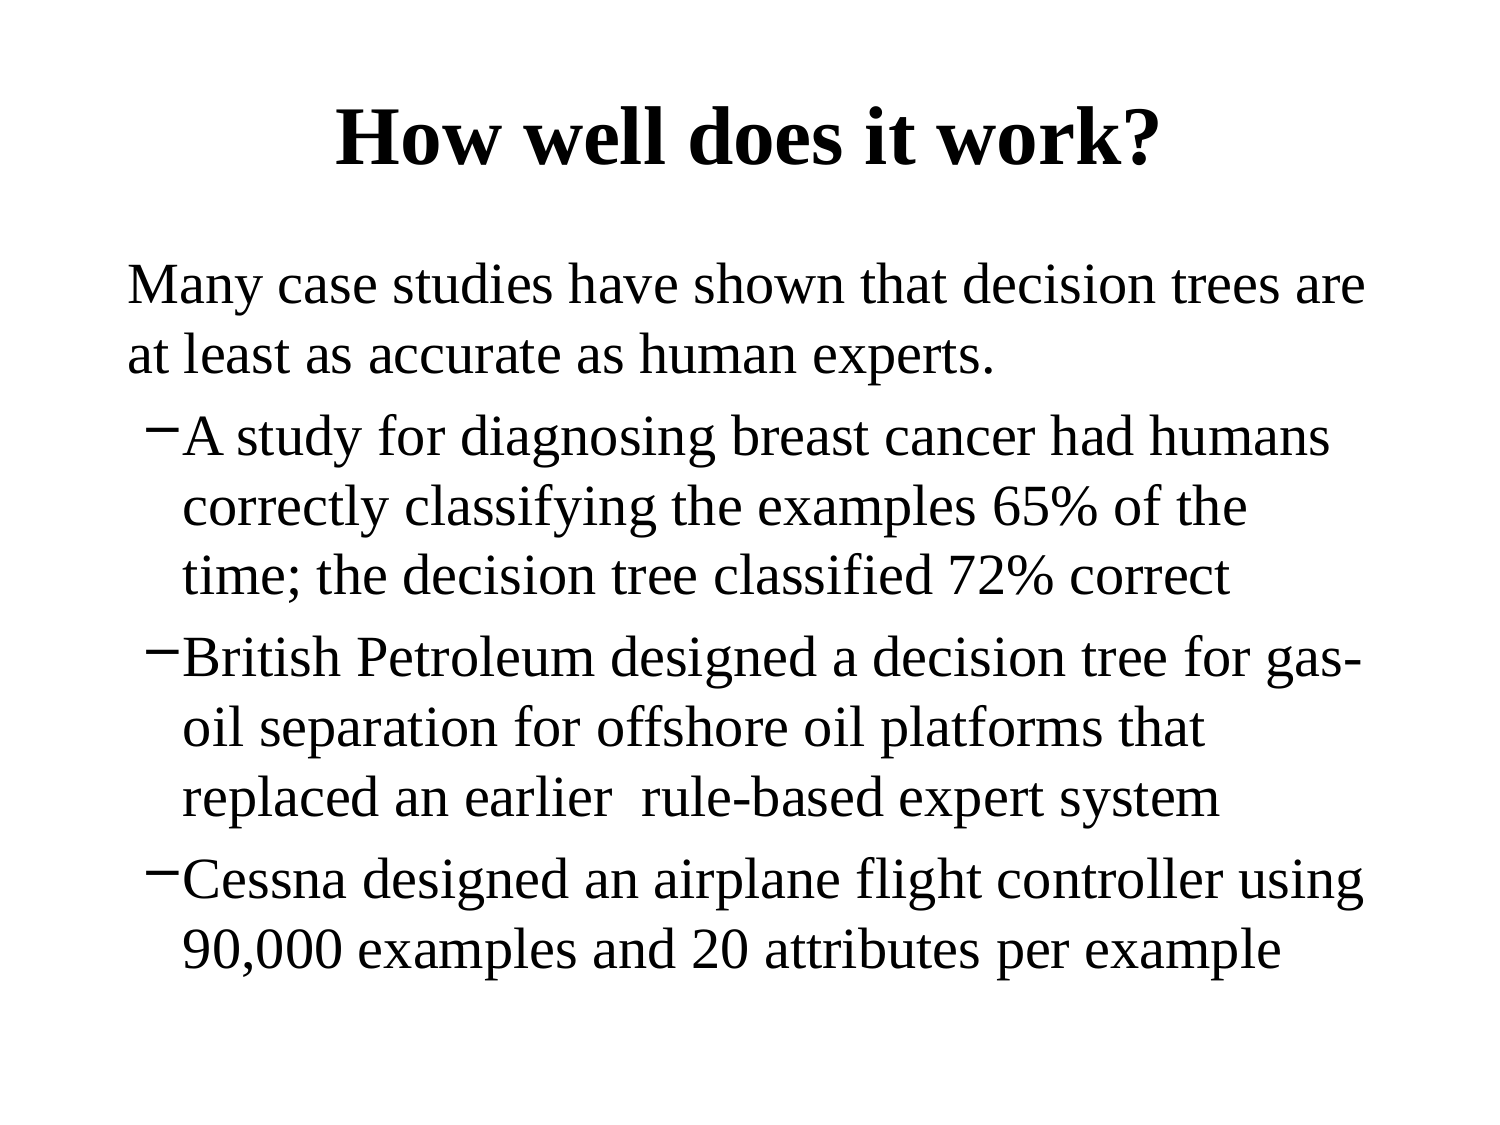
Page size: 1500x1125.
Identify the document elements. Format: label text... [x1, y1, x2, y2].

title How well does it work? [112, 37, 1388, 225]
list Many case studies have shown that decision trees are at least as accurate as human experts. A study for diagnosing breast cancer had humans correctly classifying the examples 65% of the time; the decision tree classified 72% correct British Petroleum designed a decision tree for gas-oil separation for offshore oil platforms that replaced an earlier rule-based expert system Cessna designed an airplane flight controller using 90,000 examples and 20 attributes per example [112, 237, 1388, 1025]
